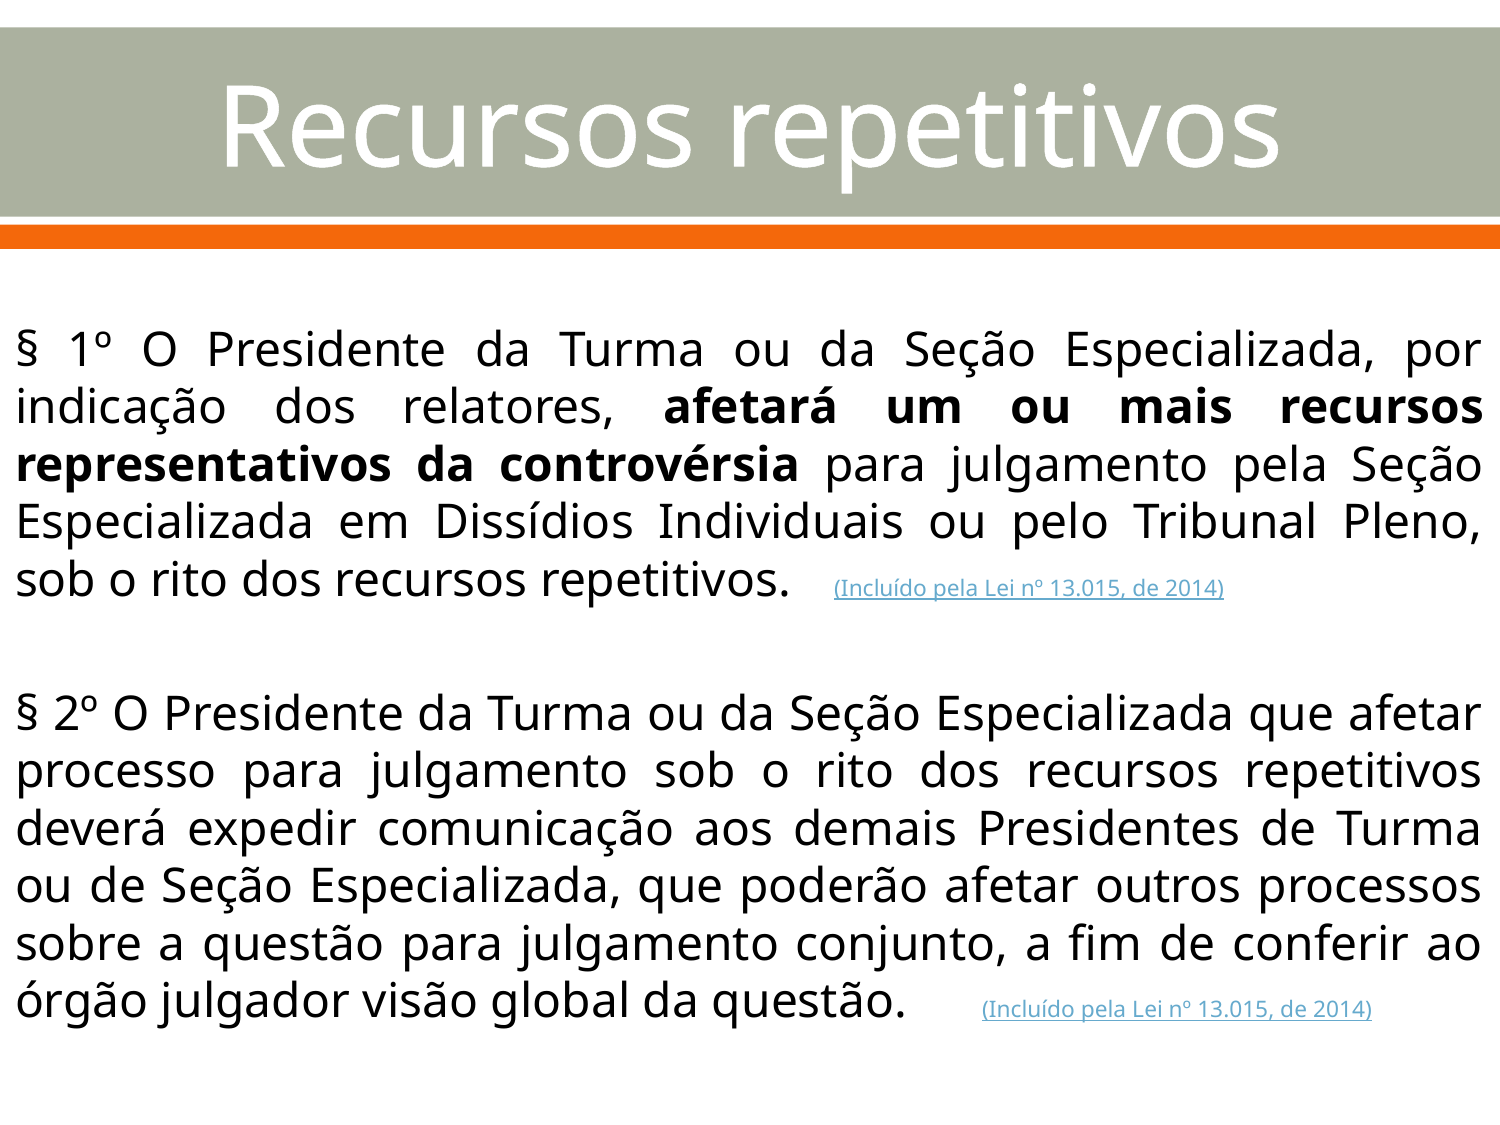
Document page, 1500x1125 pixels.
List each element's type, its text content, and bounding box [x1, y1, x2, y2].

list § 1º O Presidente da Turma ou da Seção Especializada, por indicação dos relatores, afetará um ou mais recursos representativos da controvérsia para julgamento pela Seção Especializada em Dissídios Individuais ou pelo Tribunal Pleno, sob o rito dos recursos repetitivos. (Incluído pela Lei nº 13.015, de 2014) § 2º O Presidente da Turma ou da Seção Especializada que afetar processo para julgamento sob o rito dos recursos repetitivos deverá expedir comunicação aos demais Presidentes de Turma ou de Seção Especializada, que poderão afetar outros processos sobre a questão para julgamento conjunto, a fim de conferir ao órgão julgador visão global da questão. (Incluído pela Lei nº 13.015, de 2014) [0, 243, 1500, 1125]
title Recursos repetitivos [0, 29, 1500, 213]
